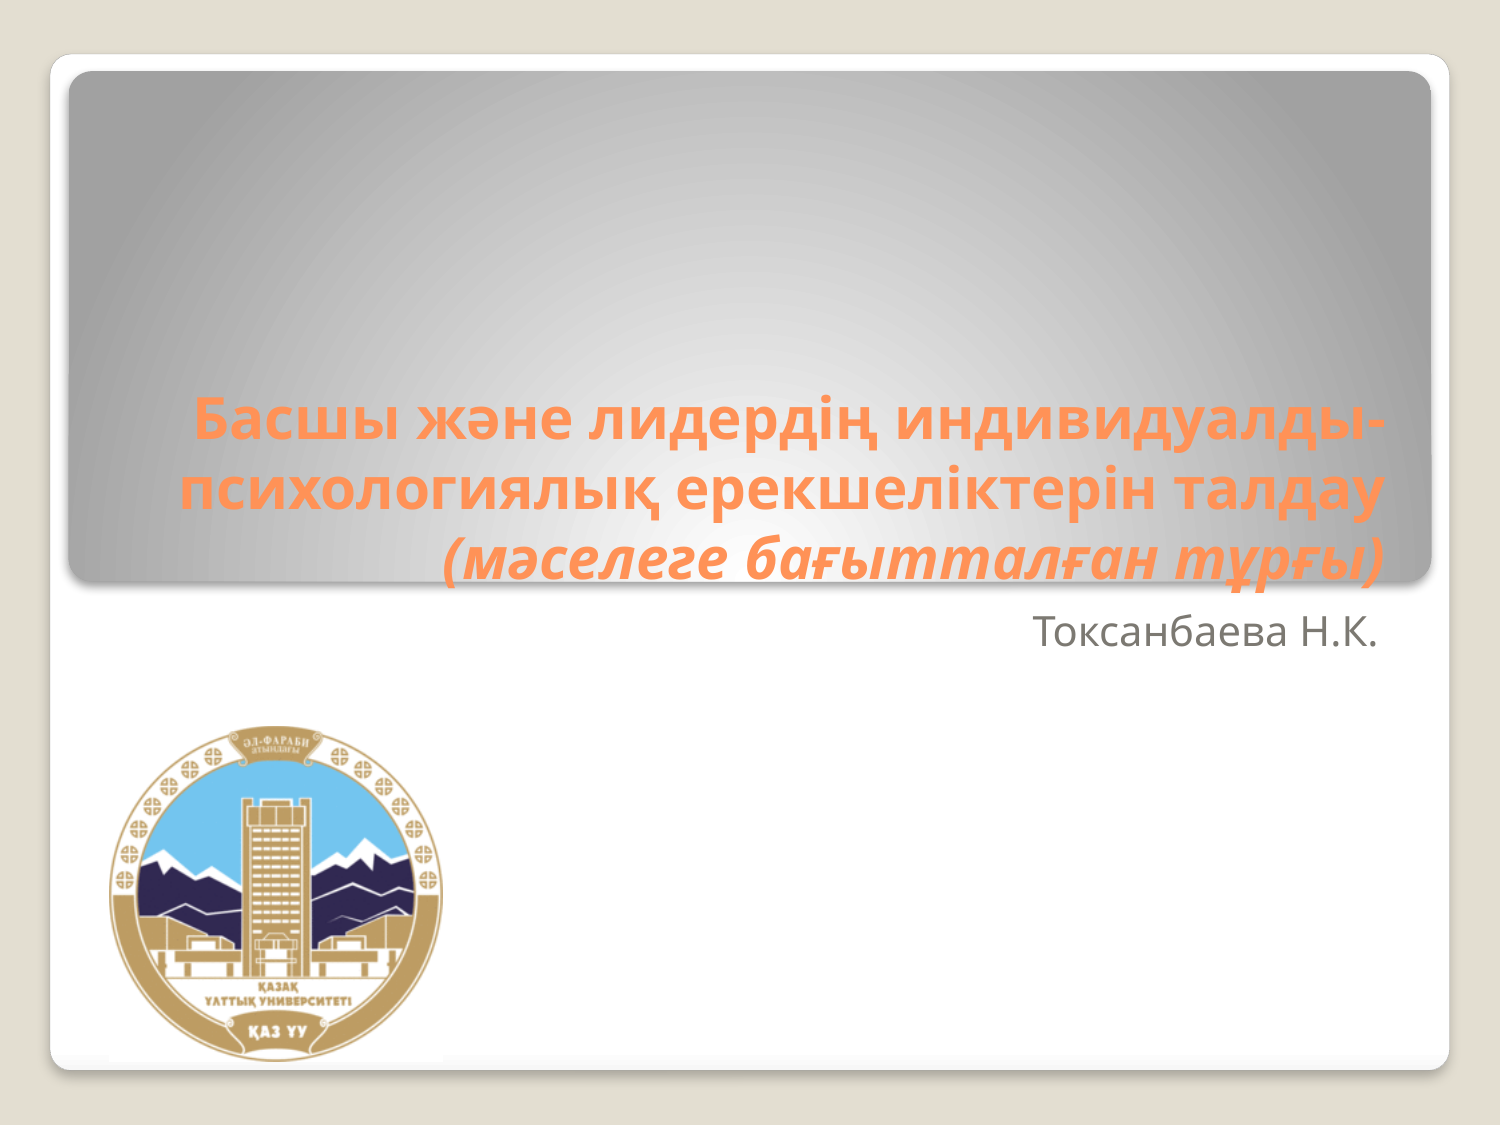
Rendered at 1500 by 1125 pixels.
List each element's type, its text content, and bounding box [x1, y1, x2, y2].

title Басшы және лидердің индивидуалды-психологиялық ерекшеліктерін талдау (мәселеге бағытталған тұрғы) [118, 298, 1394, 599]
picture [109, 725, 444, 1063]
subtitle Токсанбаева Н.К. [118, 604, 1394, 755]
